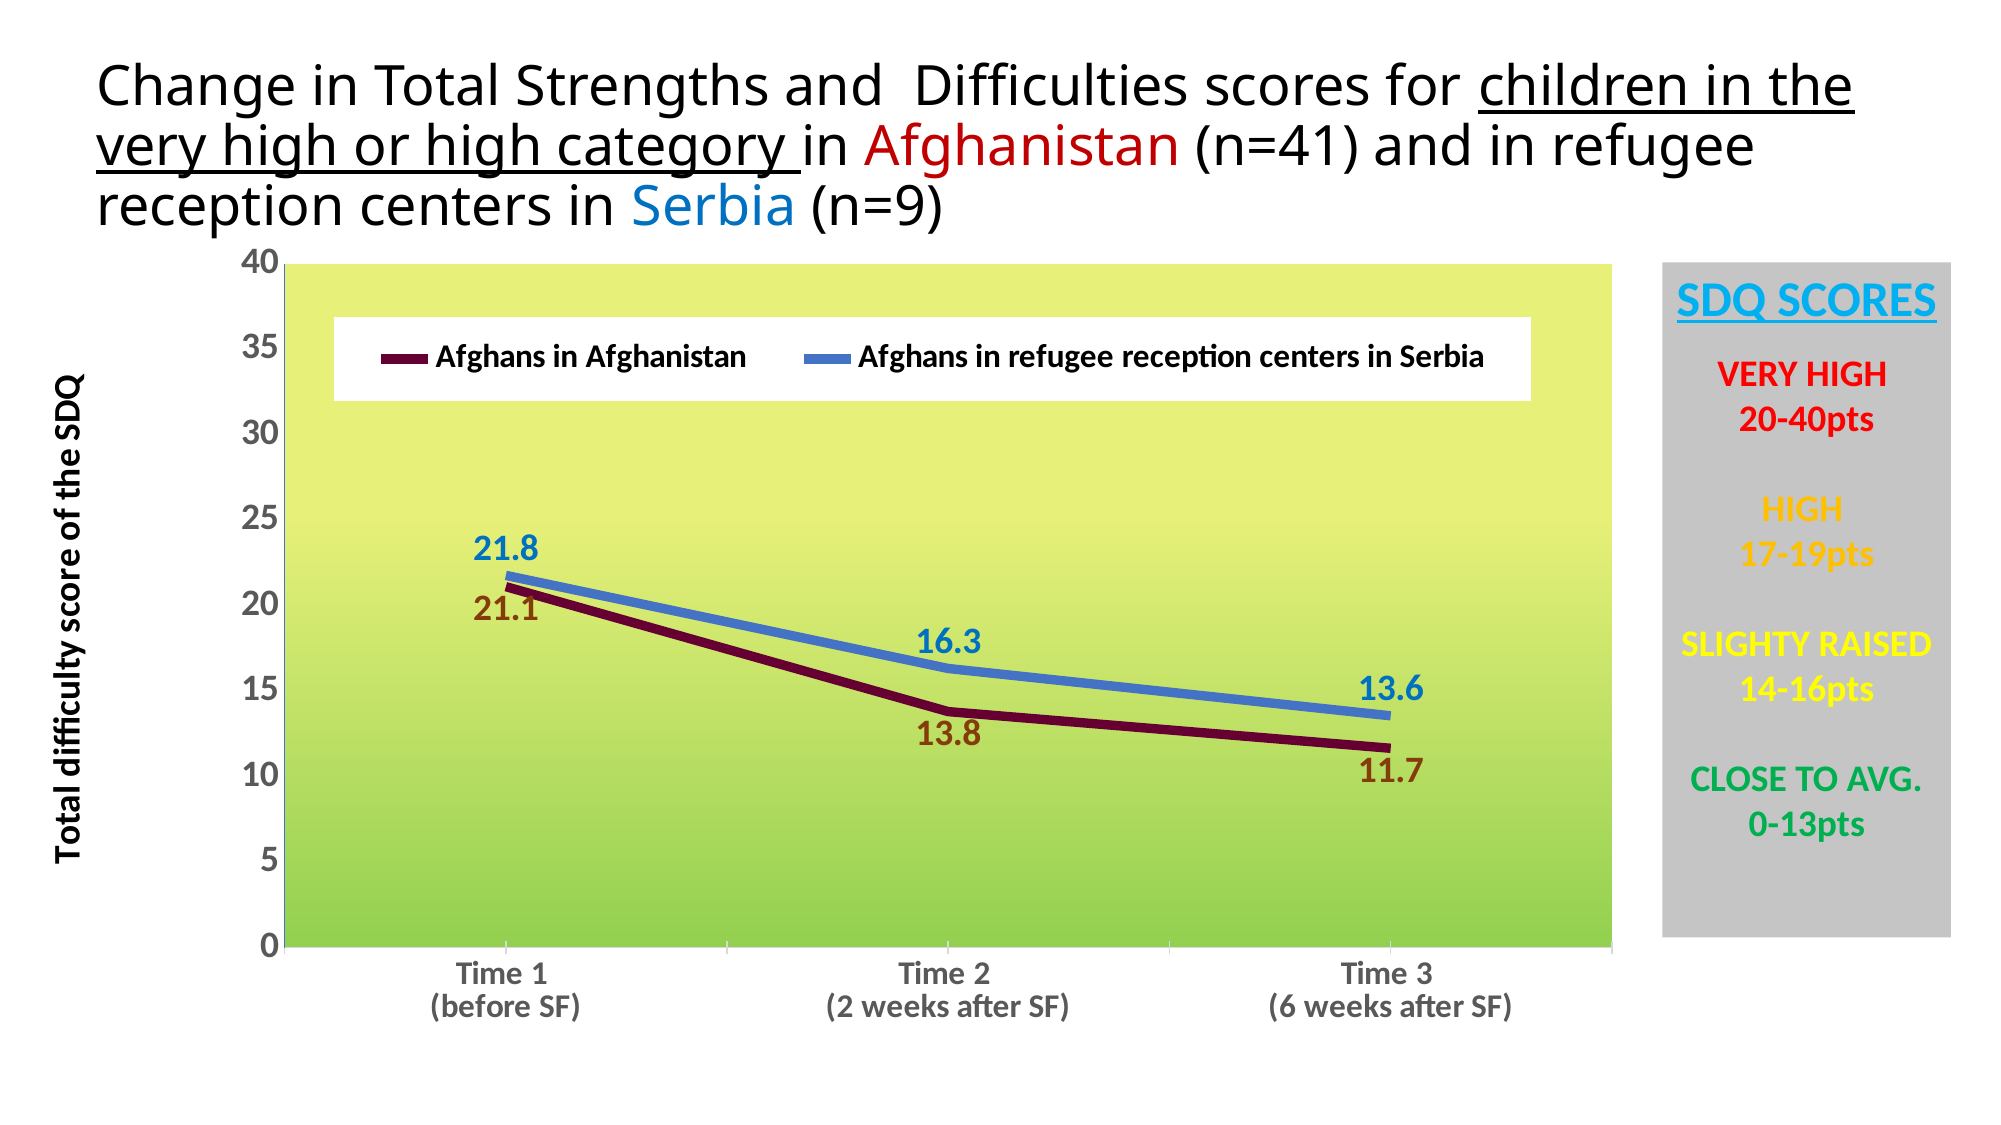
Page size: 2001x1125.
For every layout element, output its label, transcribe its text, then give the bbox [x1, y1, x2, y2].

chart [24, 245, 1638, 1063]
text_box SDQ SCORES VERY HIGH 20-40pts HIGH 17-19pts SLIGHTY RAISED 14-16pts CLOSE TO AVG. 0-13pts [1662, 262, 1951, 938]
title Change in Total Strengths and Difficulties scores for children in the very high or high category in Afghanistan (n=41) and in refugee reception centers in Serbia (n=9) [80, 50, 1875, 246]
